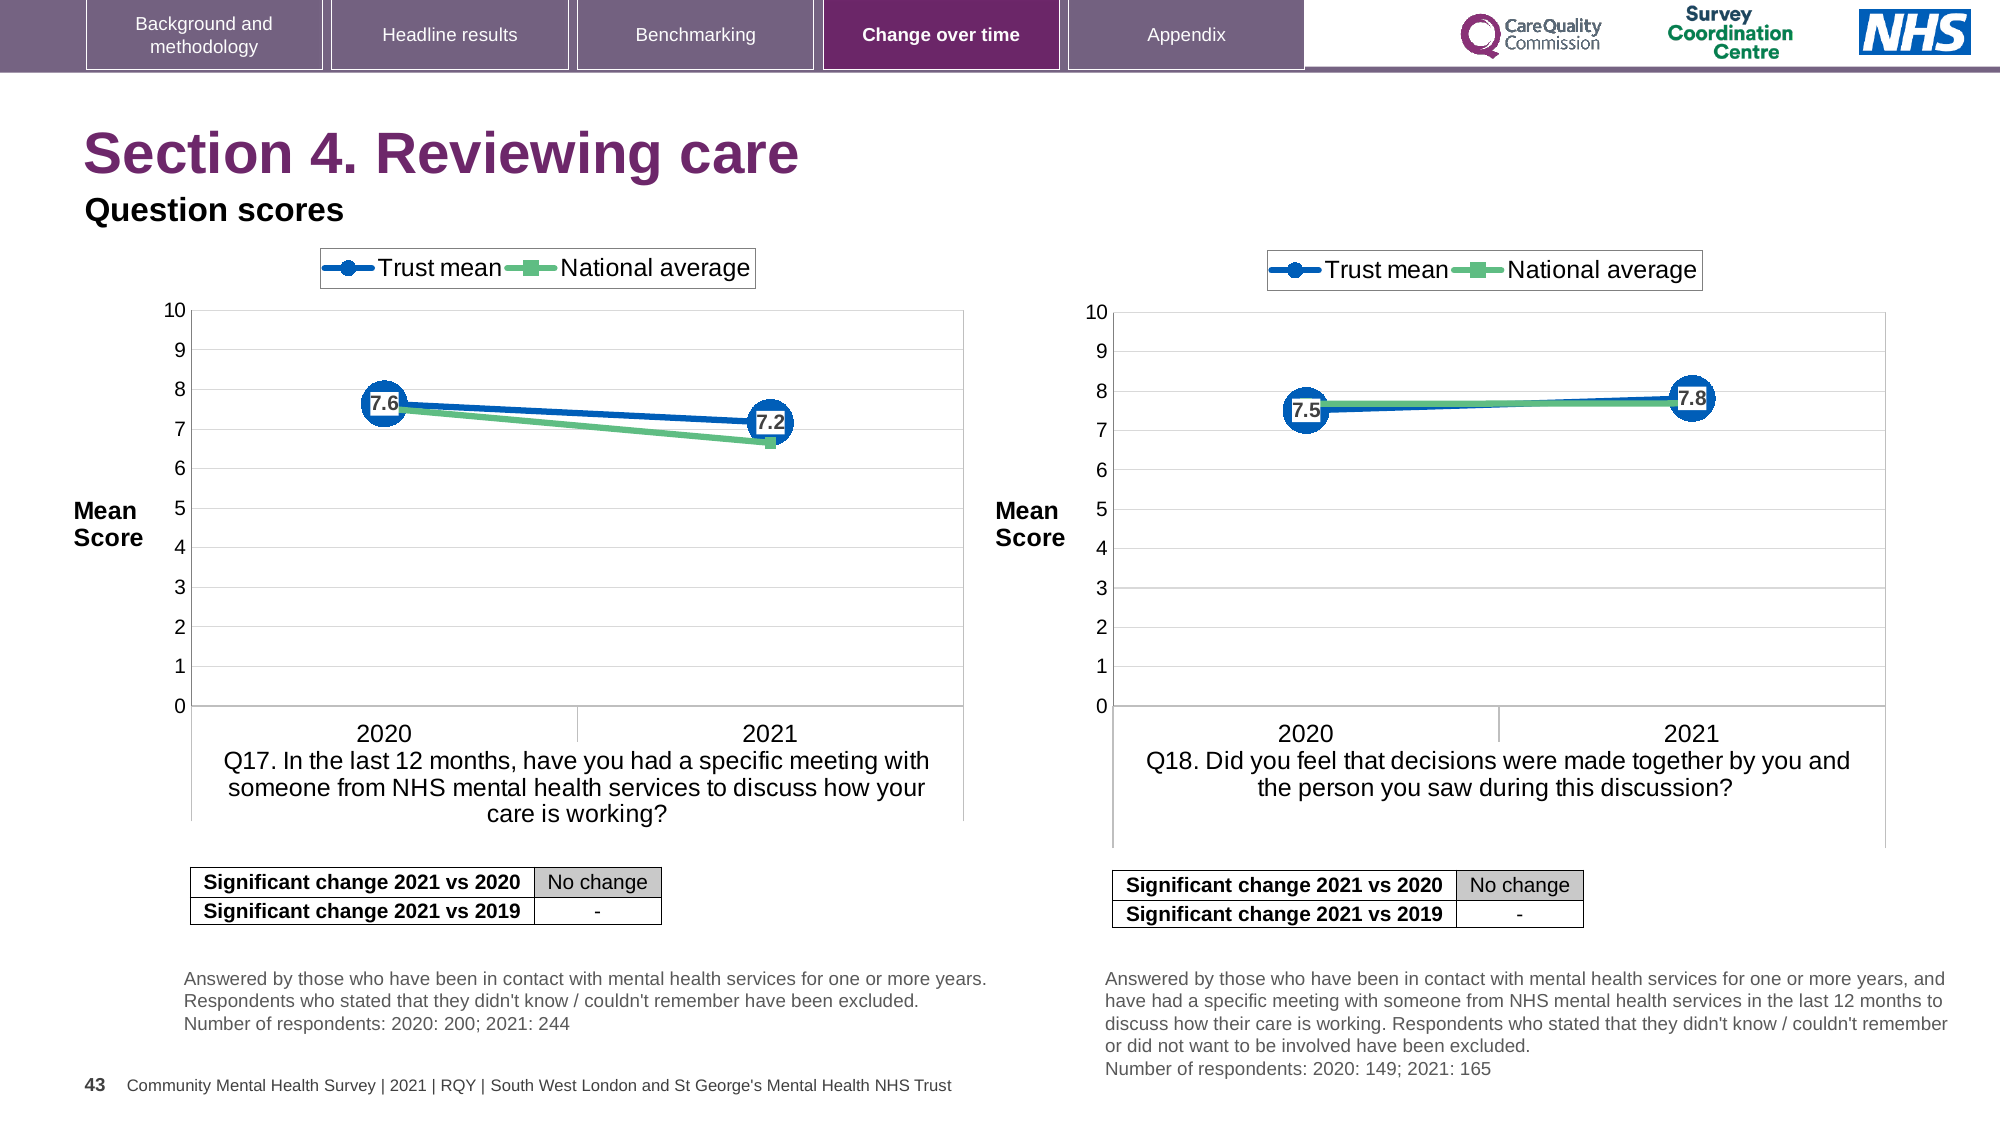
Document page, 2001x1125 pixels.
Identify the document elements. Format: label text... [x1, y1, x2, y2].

picture [1666, 3, 1794, 61]
text_box Answered by those who have been in contact with mental health services for one or more years. Respondents who stated that they didn't know / couldn't remember have been excluded. Number of respondents: 2020: 200; 2021: 244 [168, 959, 1006, 1042]
text_box Question scores [84, 185, 1864, 229]
table_cell - [1457, 901, 1583, 927]
table_cell Significant change 2021 vs 2019 [191, 898, 534, 924]
text_box 43 [84, 1065, 122, 1125]
title Section 4. Reviewing care [68, 100, 1942, 209]
picture [1460, 13, 1602, 59]
chart [990, 240, 1888, 858]
table_cell Significant change 2021 vs 2019 [1113, 901, 1456, 927]
picture [1859, 9, 1971, 55]
table_header No change [1457, 871, 1583, 900]
table_header No change [535, 868, 661, 897]
table_cell - [535, 898, 661, 924]
text_box Answered by those who have been in contact with mental health services for one or more years, and have had a specific meeting with someone from NHS mental health services in the last 12 months to discuss how their care is working. Respondents who stated that they didn't know / couldn't remember or did not want to be involved have been excluded. Number of respondents: 2020: 149; 2021: 165 [1090, 959, 1981, 1087]
chart [68, 240, 966, 858]
table_header Significant change 2021 vs 2020 [1113, 871, 1456, 900]
table_header Significant change 2021 vs 2020 [191, 868, 534, 897]
